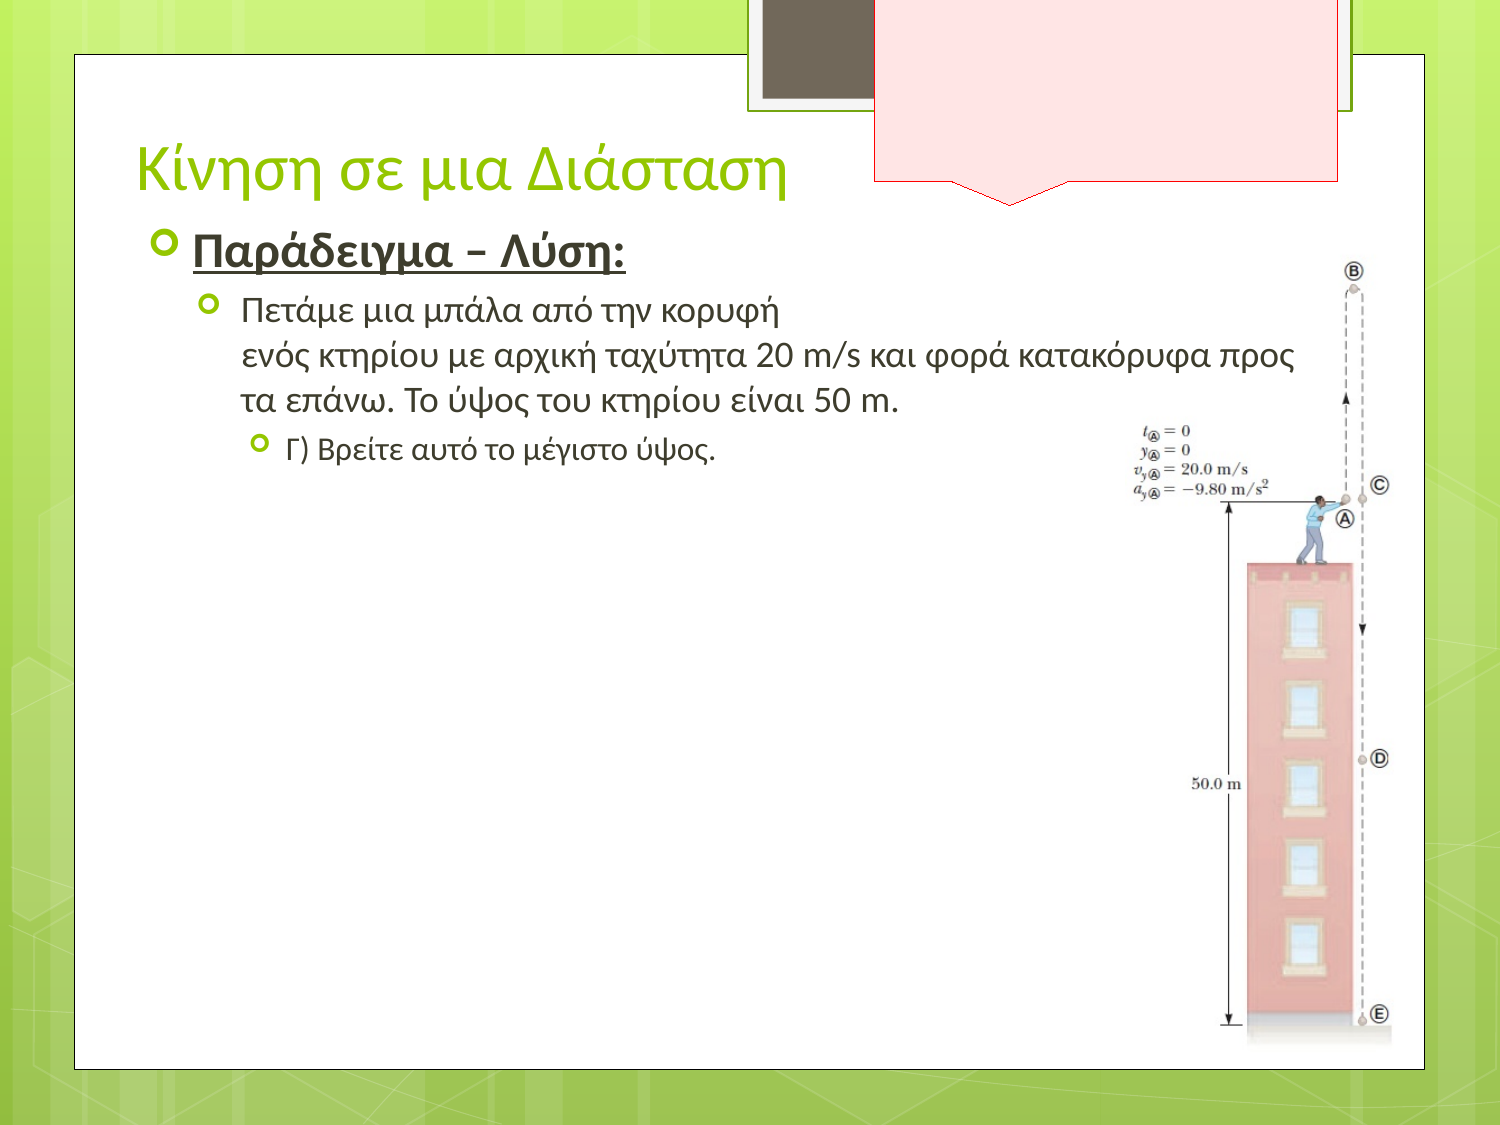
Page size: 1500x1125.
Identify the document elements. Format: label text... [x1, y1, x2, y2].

text_box Παράδειγμα – Λύση: Πετάμε μια μπάλα από την κορυφή ενός κτηρίου με αρχική ταχύτητα 20 m/s και φορά κατακόρυφα προς τα επάνω. Το ύψος του κτηρίου είναι 50 m. Γ) Βρείτε αυτό το μέγιστο ύψος. [121, 210, 1325, 974]
title Κίνηση σε μια Διάσταση [121, 116, 1338, 212]
picture [1124, 237, 1404, 1066]
